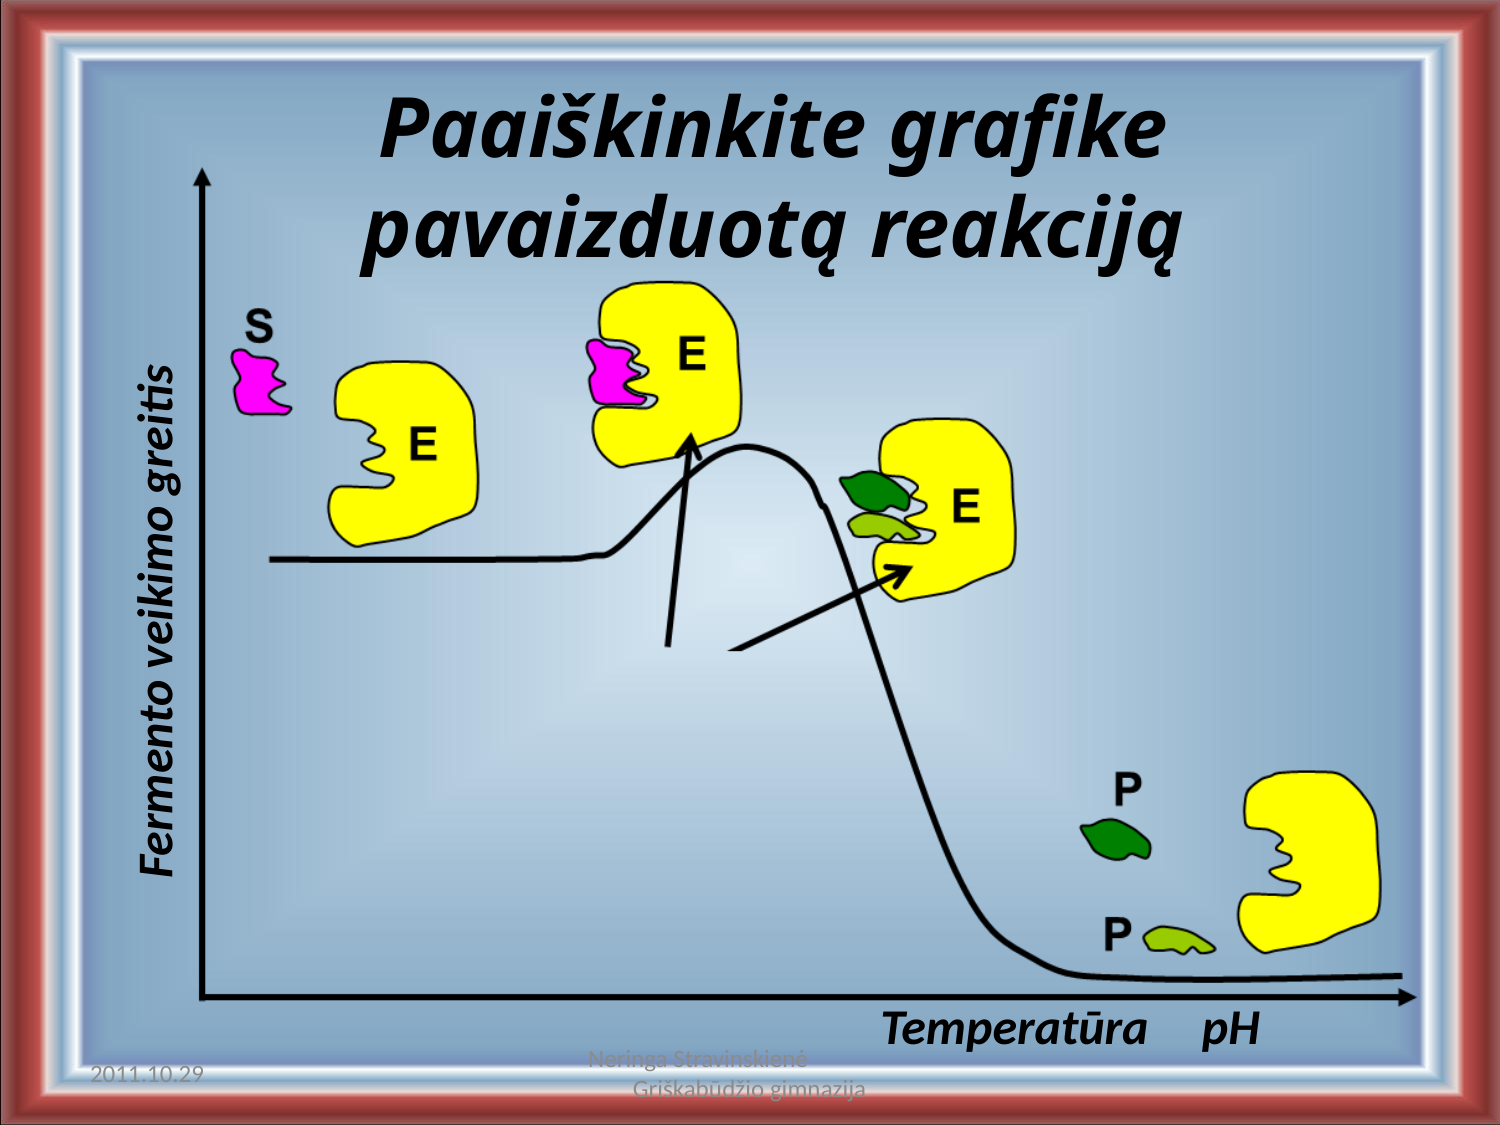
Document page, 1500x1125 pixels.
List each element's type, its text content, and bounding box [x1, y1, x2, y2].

picture [0, 0, 1500, 1125]
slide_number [75, 1042, 177, 1103]
text_box Paaiškinkite grafike pavaizduotą reakciją [218, 66, 1329, 147]
text_box Fermento veikimo greitis [114, 208, 177, 894]
